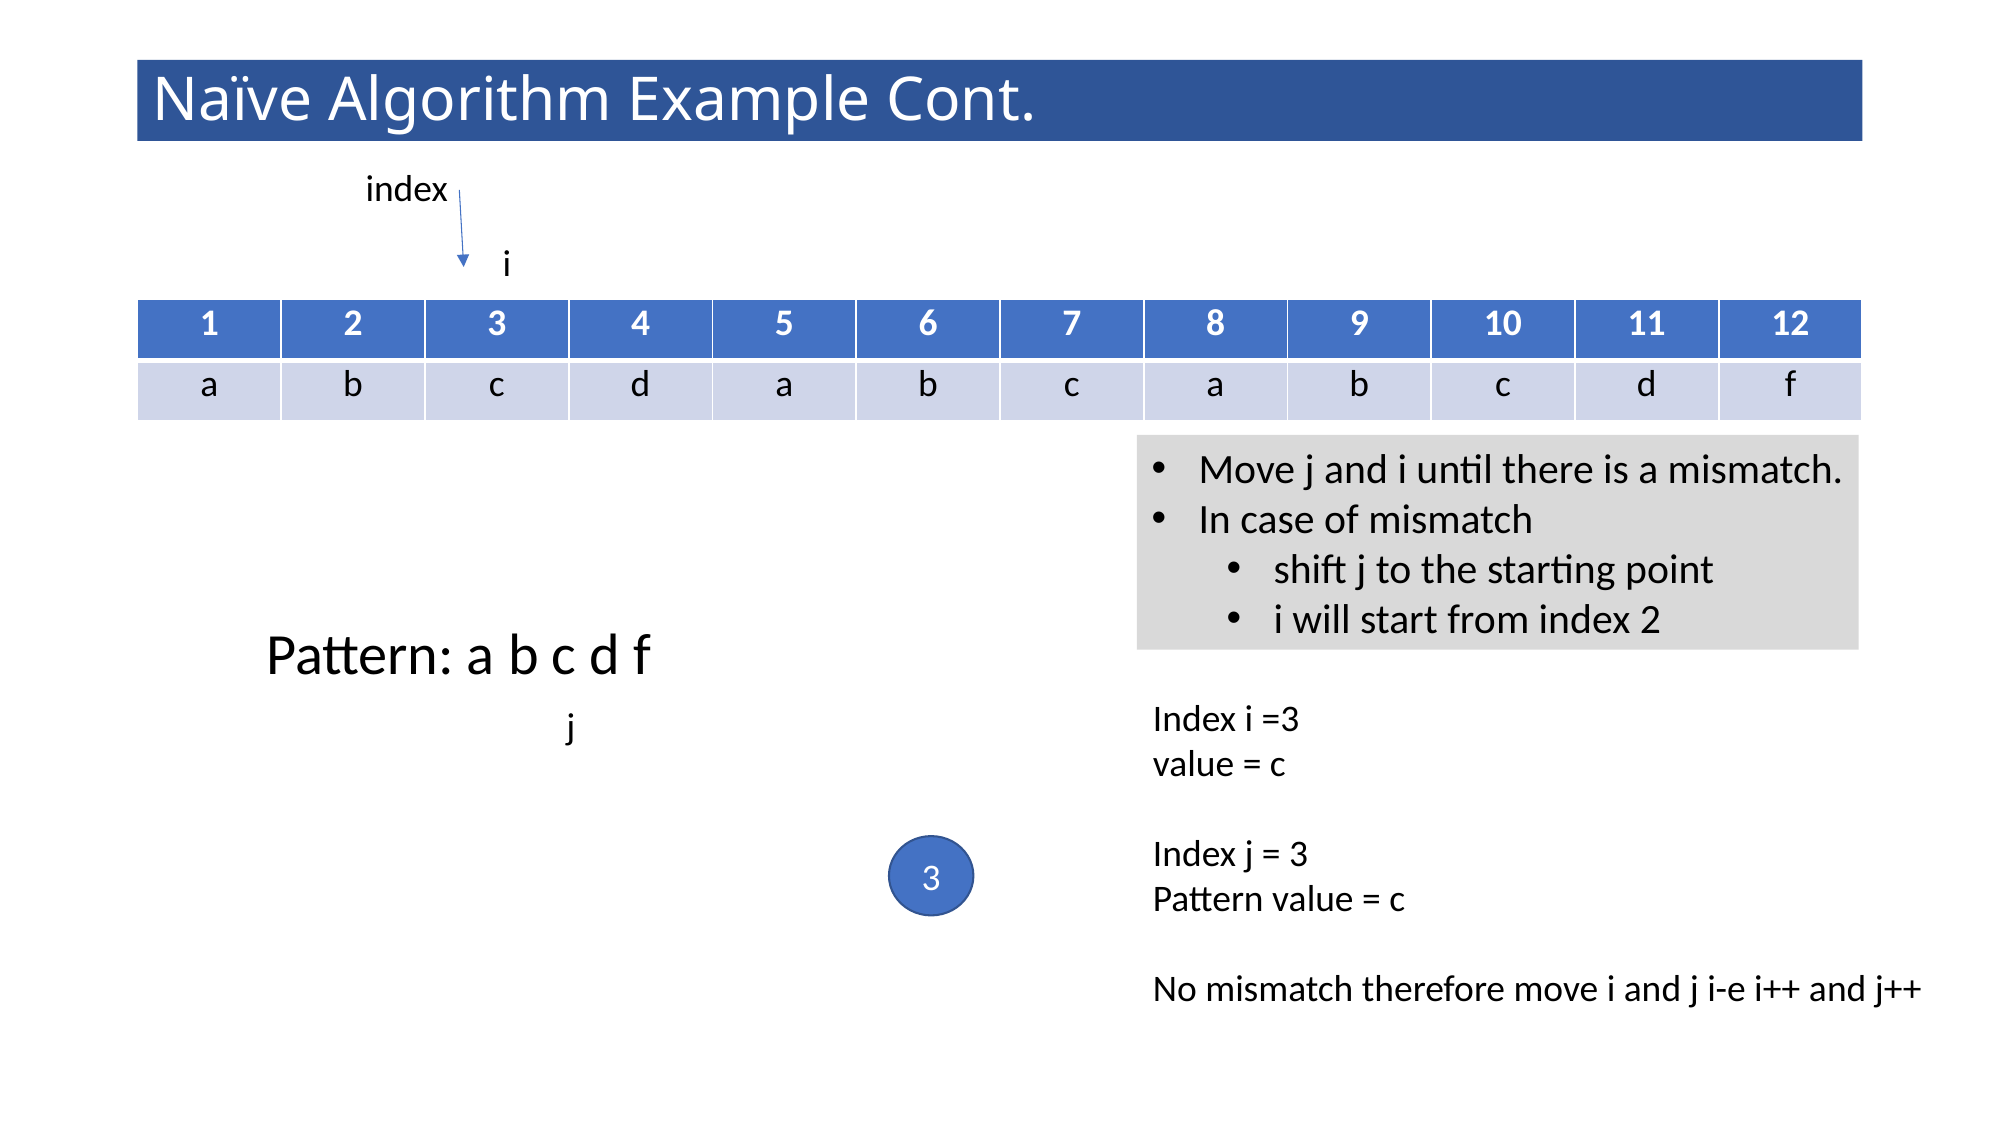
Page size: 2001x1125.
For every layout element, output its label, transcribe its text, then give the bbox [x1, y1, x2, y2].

table_cell c [1432, 363, 1574, 420]
text_box 3 [887, 835, 975, 917]
title Naïve Algorithm Example Cont. [137, 59, 1863, 141]
table_cell b [857, 363, 999, 420]
table_header 2 [282, 300, 424, 358]
table_header 3 [426, 300, 568, 358]
table_cell b [282, 363, 424, 420]
table_cell a [713, 363, 855, 420]
table_header 10 [1432, 300, 1574, 358]
table_cell c [1001, 363, 1143, 420]
text_box Move j and i until there is a mismatch. In case of mismatch shift j to the starting point i will start from index 2 [1136, 434, 1859, 650]
table_header 5 [713, 300, 855, 358]
table_header 9 [1288, 300, 1430, 358]
table_cell a [1145, 363, 1287, 420]
table_cell f [1720, 363, 1861, 420]
table_cell b [1288, 363, 1430, 420]
text_box i [487, 231, 552, 291]
text_box Index i =3 value = c Index j = 3 Pattern value = c No mismatch therefore move i and j i-e i++ and j++ [1138, 686, 1938, 1062]
table_header 1 [138, 300, 280, 358]
table_header 12 [1720, 300, 1861, 358]
text_box index [350, 156, 463, 217]
table_header 7 [1001, 300, 1143, 358]
table_cell d [1576, 363, 1718, 420]
table_cell c [426, 363, 568, 420]
text_box Pattern: a b c d f [251, 609, 814, 694]
table_header 11 [1576, 300, 1718, 358]
table_cell d [570, 363, 712, 420]
table_cell a [138, 363, 280, 420]
table_header 4 [570, 300, 712, 358]
table_header 8 [1145, 300, 1287, 358]
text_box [459, 189, 464, 268]
text_box j [551, 694, 591, 755]
table_header 6 [857, 300, 999, 358]
